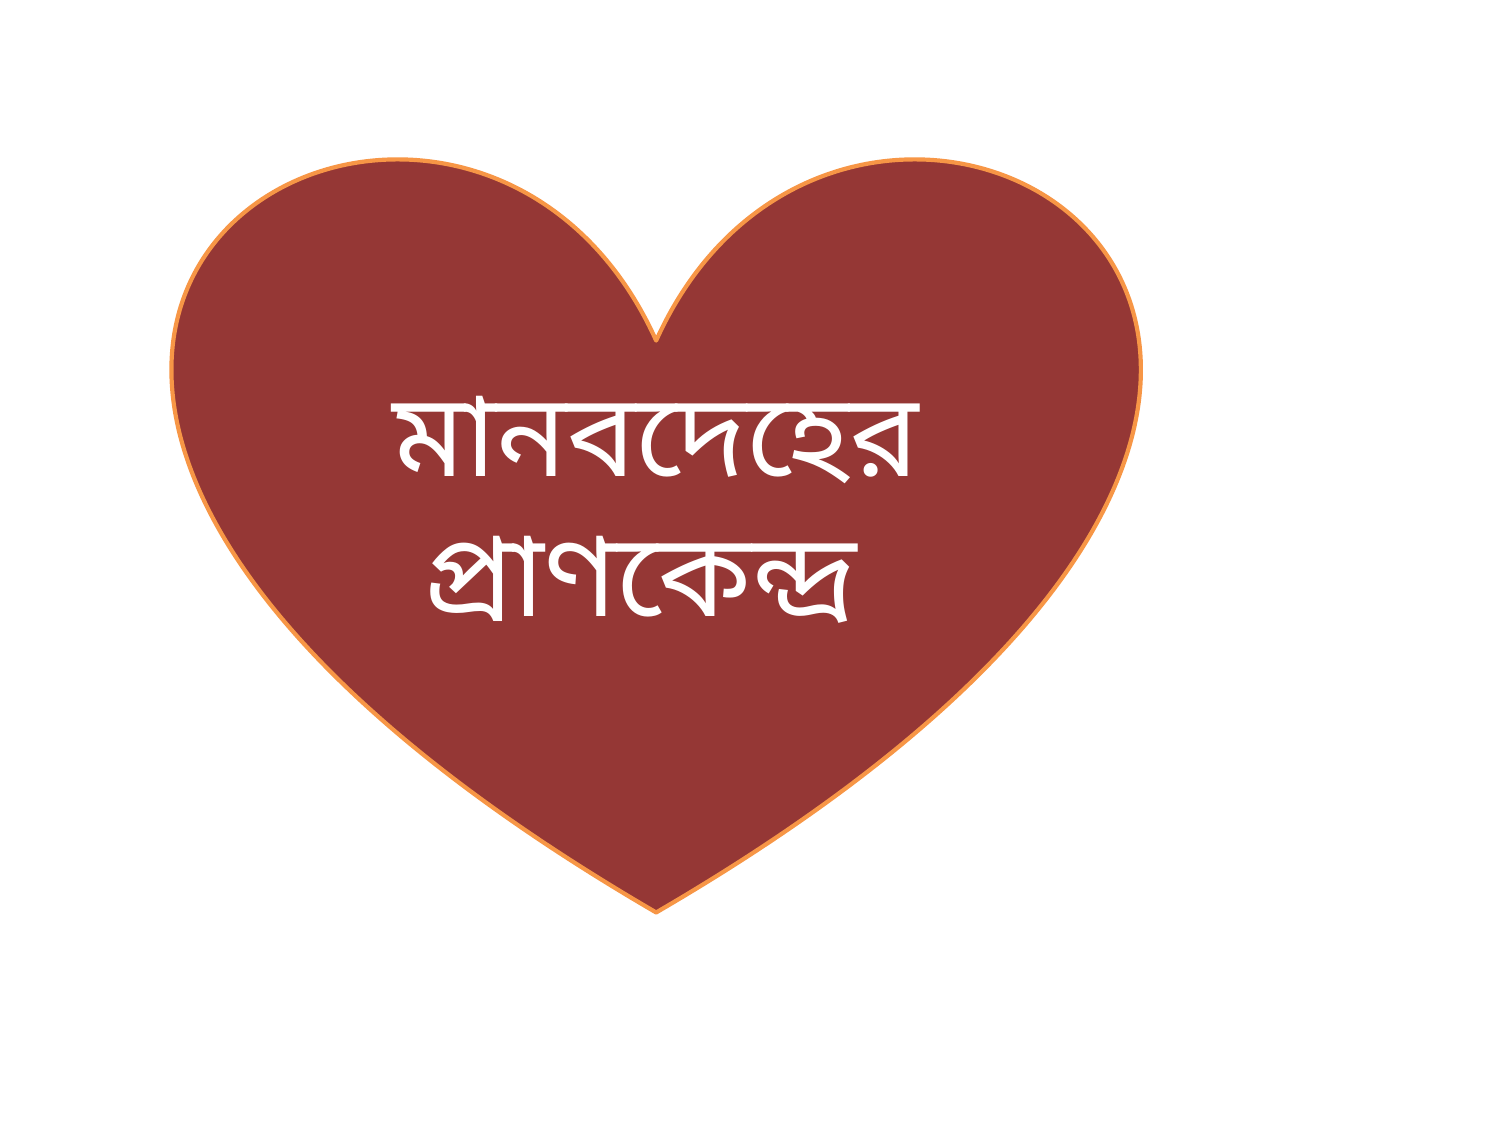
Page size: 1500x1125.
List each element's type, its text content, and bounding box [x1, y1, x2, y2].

text_box মানবদেহের প্রাণকেন্দ্র [169, 157, 1143, 915]
